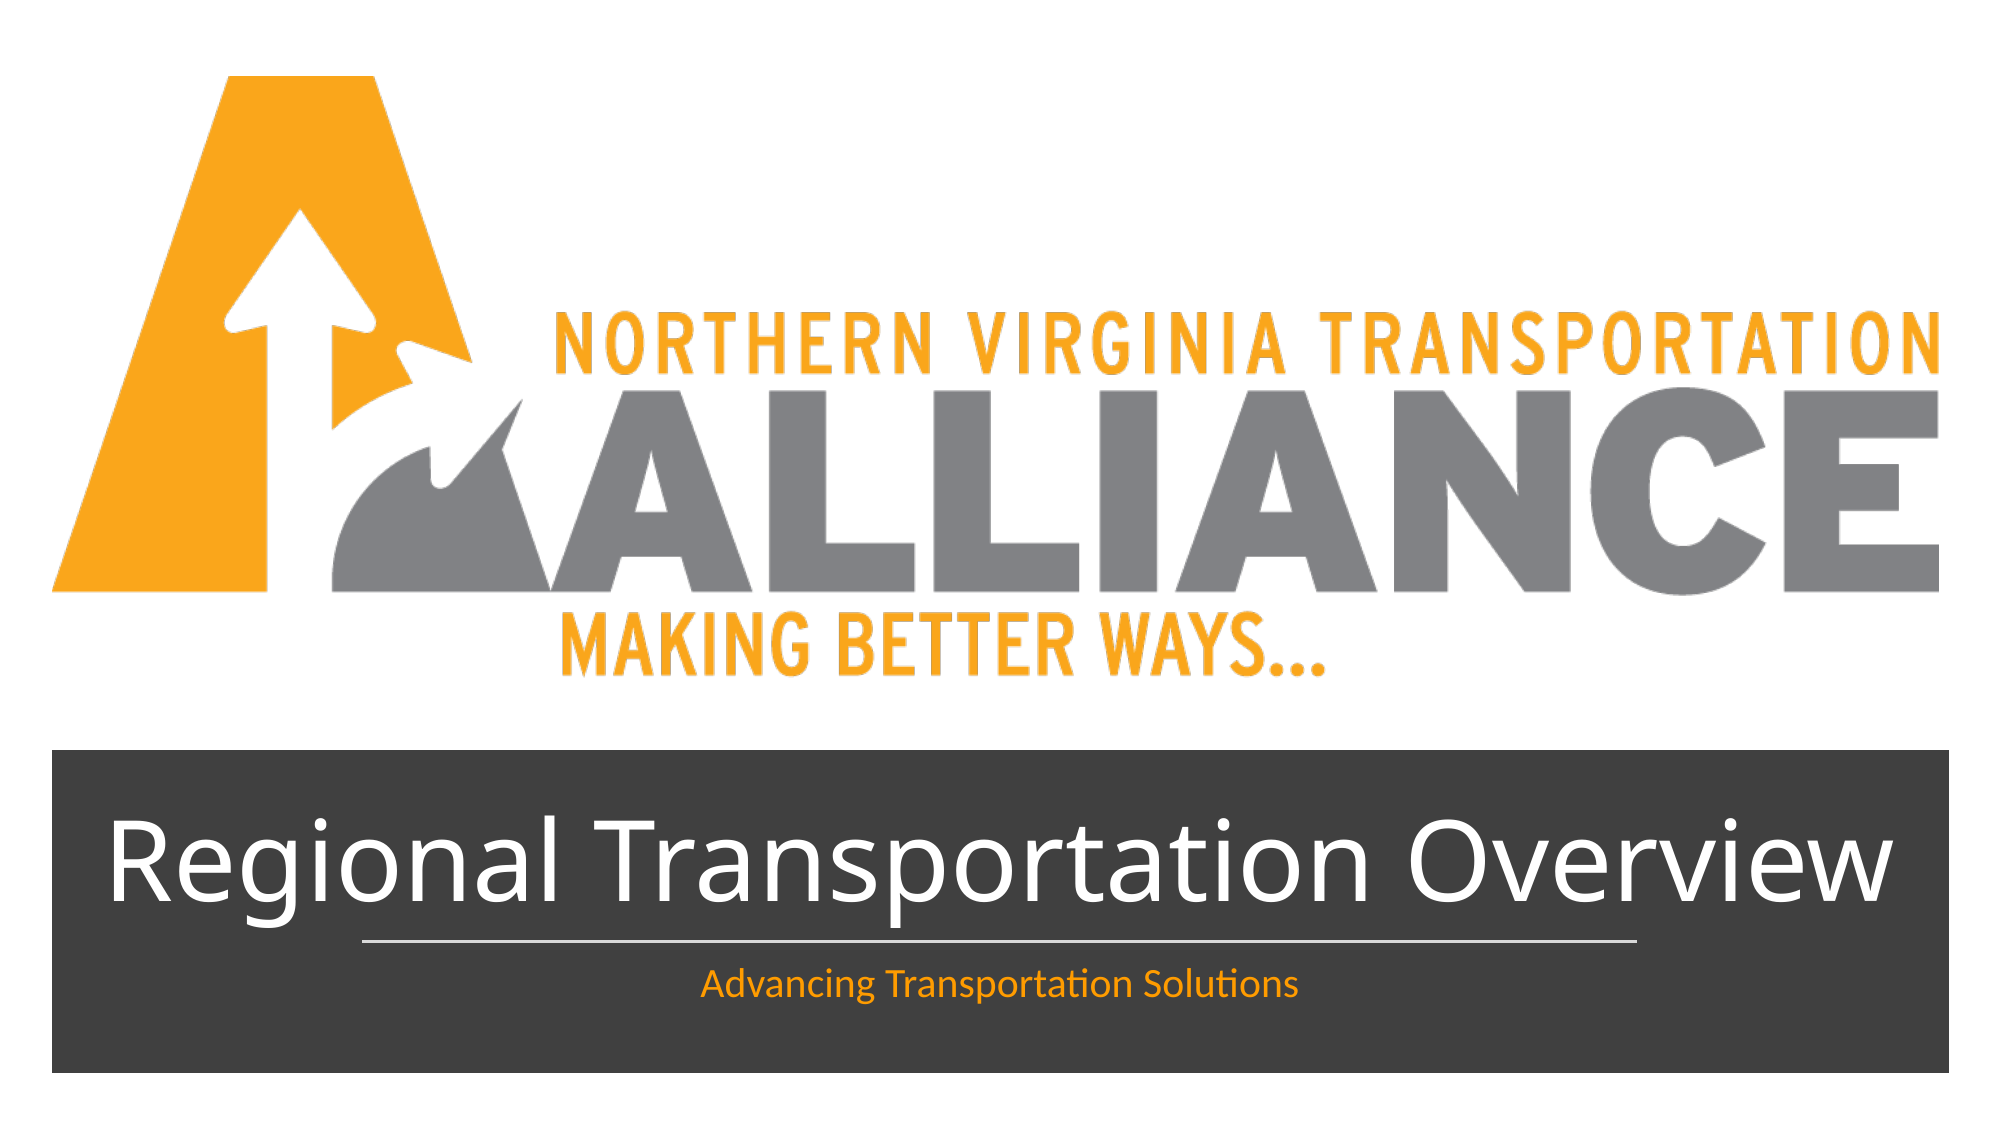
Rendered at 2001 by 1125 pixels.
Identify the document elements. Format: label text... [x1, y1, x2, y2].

picture [52, 76, 1939, 681]
subtitle Advancing Transportation Solutions [249, 954, 1750, 1023]
text_box [61, 759, 1939, 1064]
title Regional Transportation Overview [86, 780, 1914, 933]
